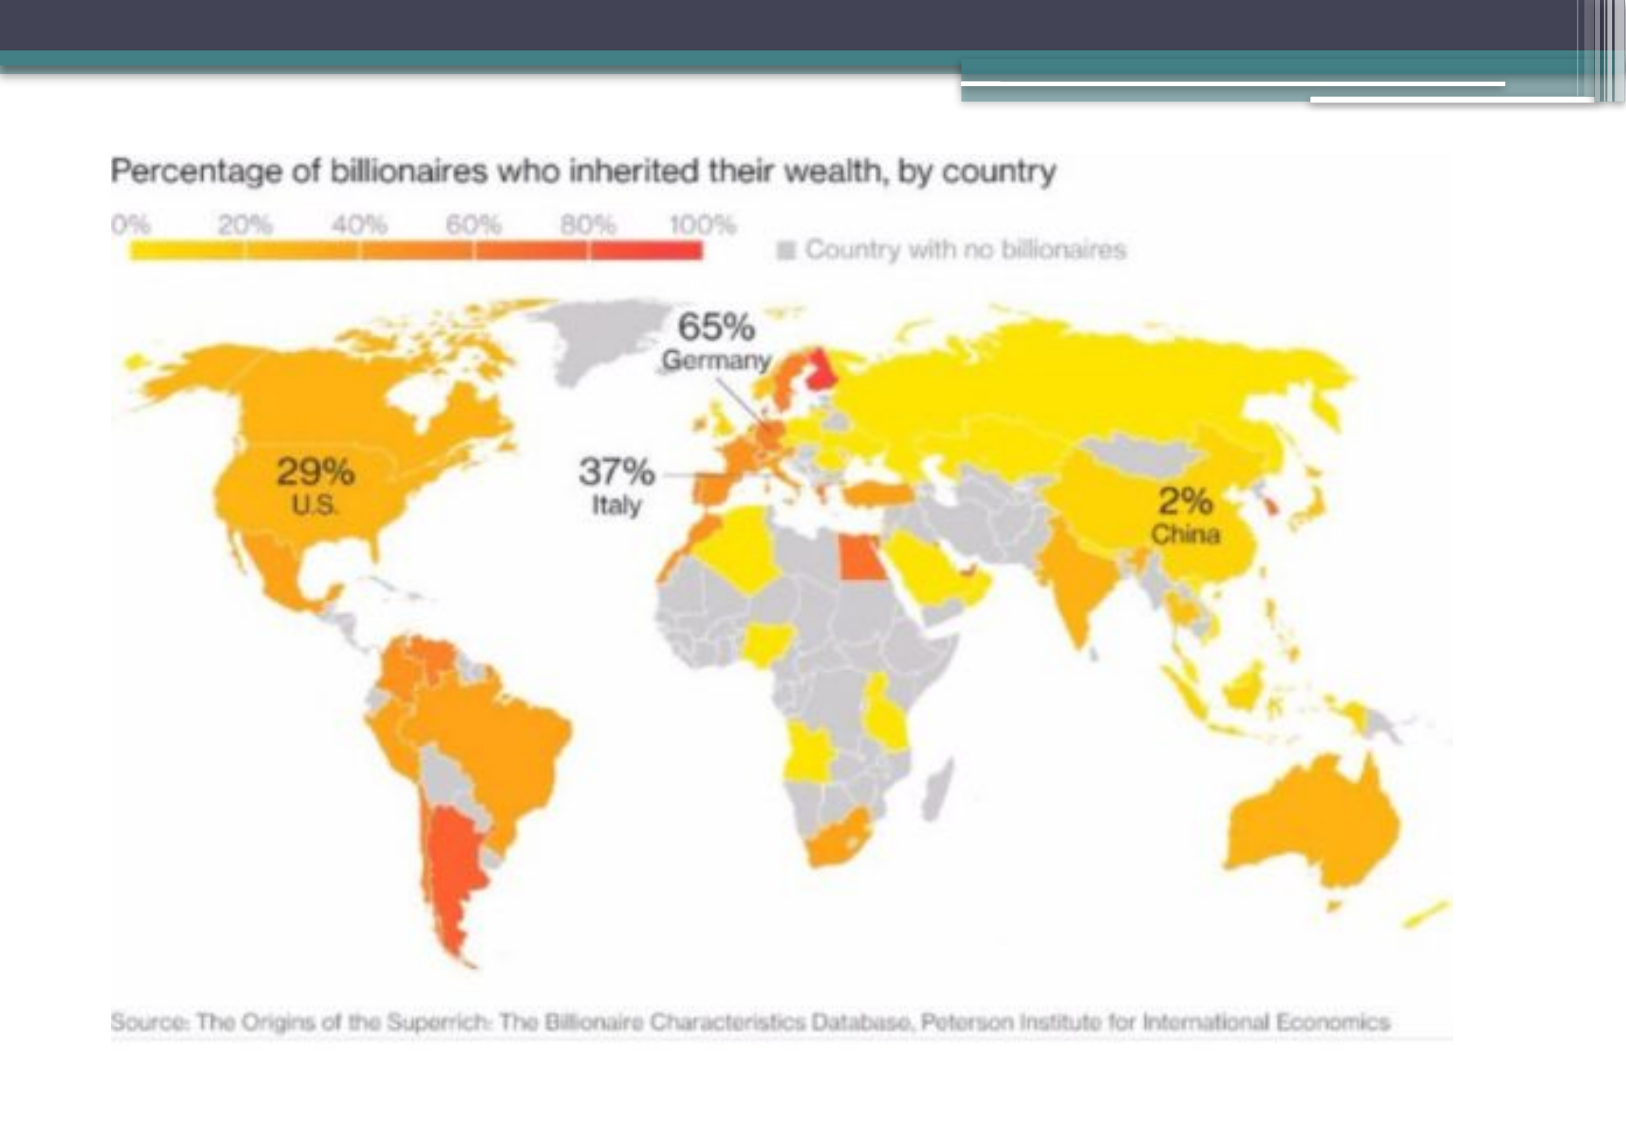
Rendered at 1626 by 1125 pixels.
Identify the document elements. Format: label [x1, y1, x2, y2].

picture [110, 154, 1453, 1053]
